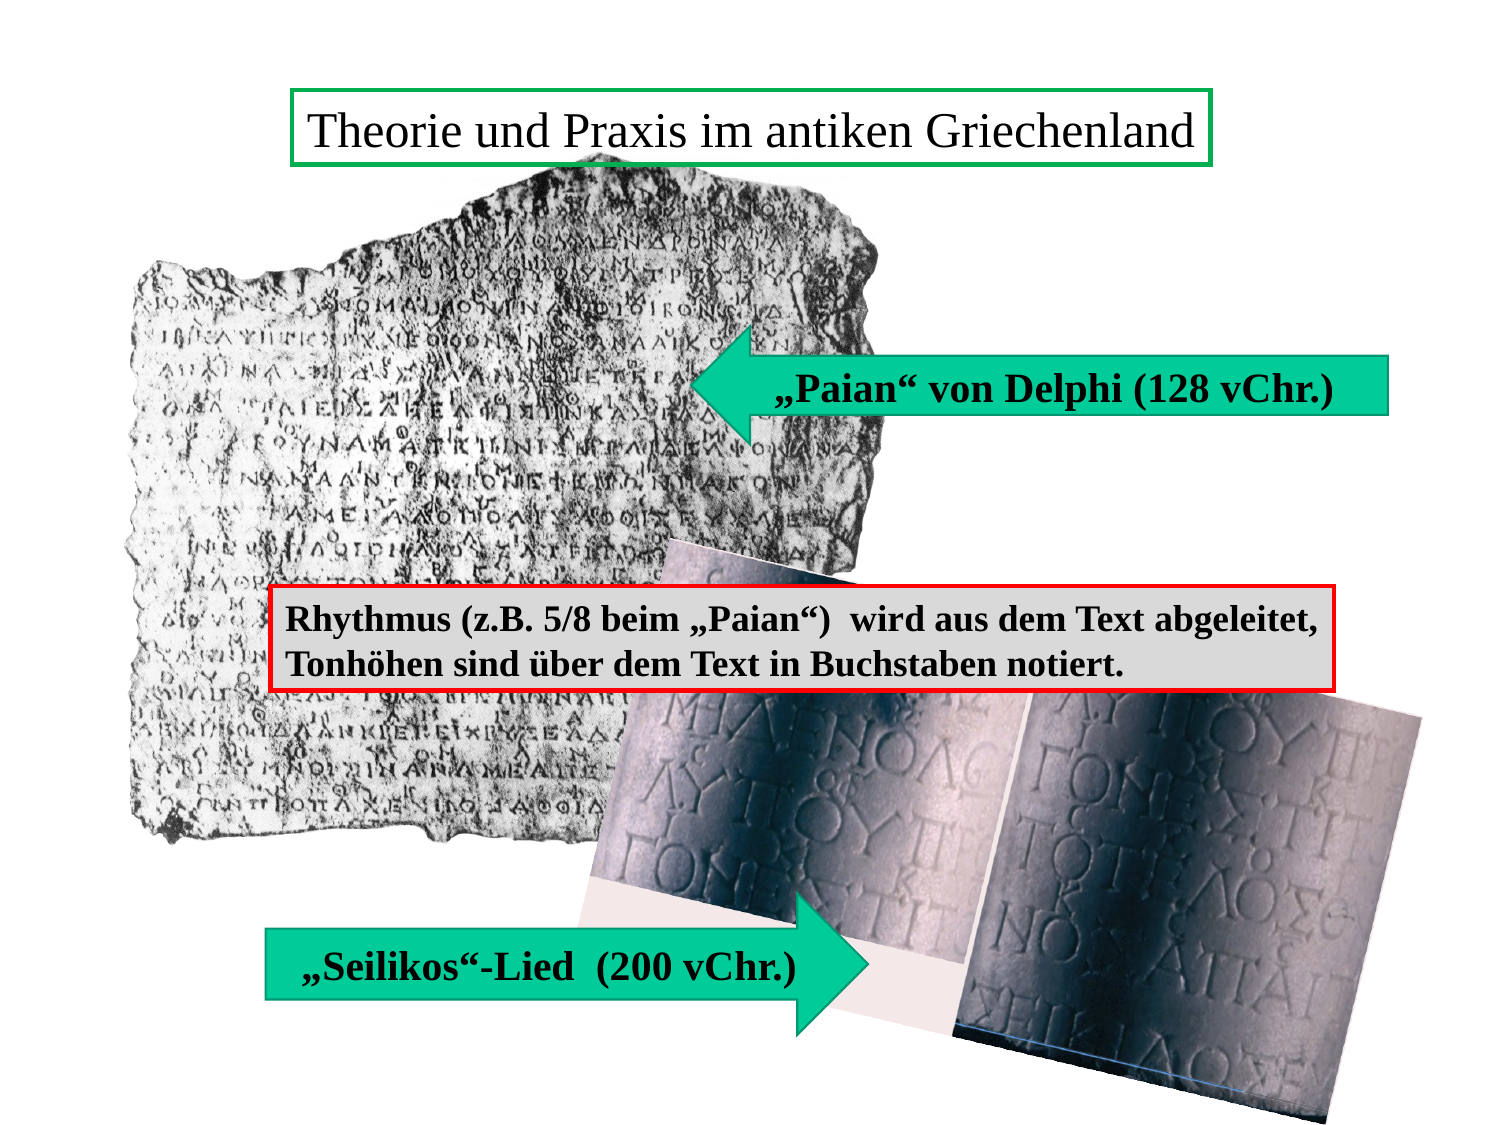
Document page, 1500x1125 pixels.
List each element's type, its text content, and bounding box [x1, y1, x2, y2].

text_box „Seilikos“-Lied (200 vChr.) [264, 927, 610, 1001]
picture [123, 148, 1423, 1124]
text_box Theorie und Praxis im antiken Griechenland [292, 90, 1211, 165]
text_box Rhythmus (z.B. 5/8 beim „Paian“) wird aus dem Text abgeleitet, Tonhöhen sind über dem Text in Buchstaben notiert. [889, 586, 1334, 621]
text_box „Paian“ von Delphi (128 vChr.) [889, 354, 1389, 416]
